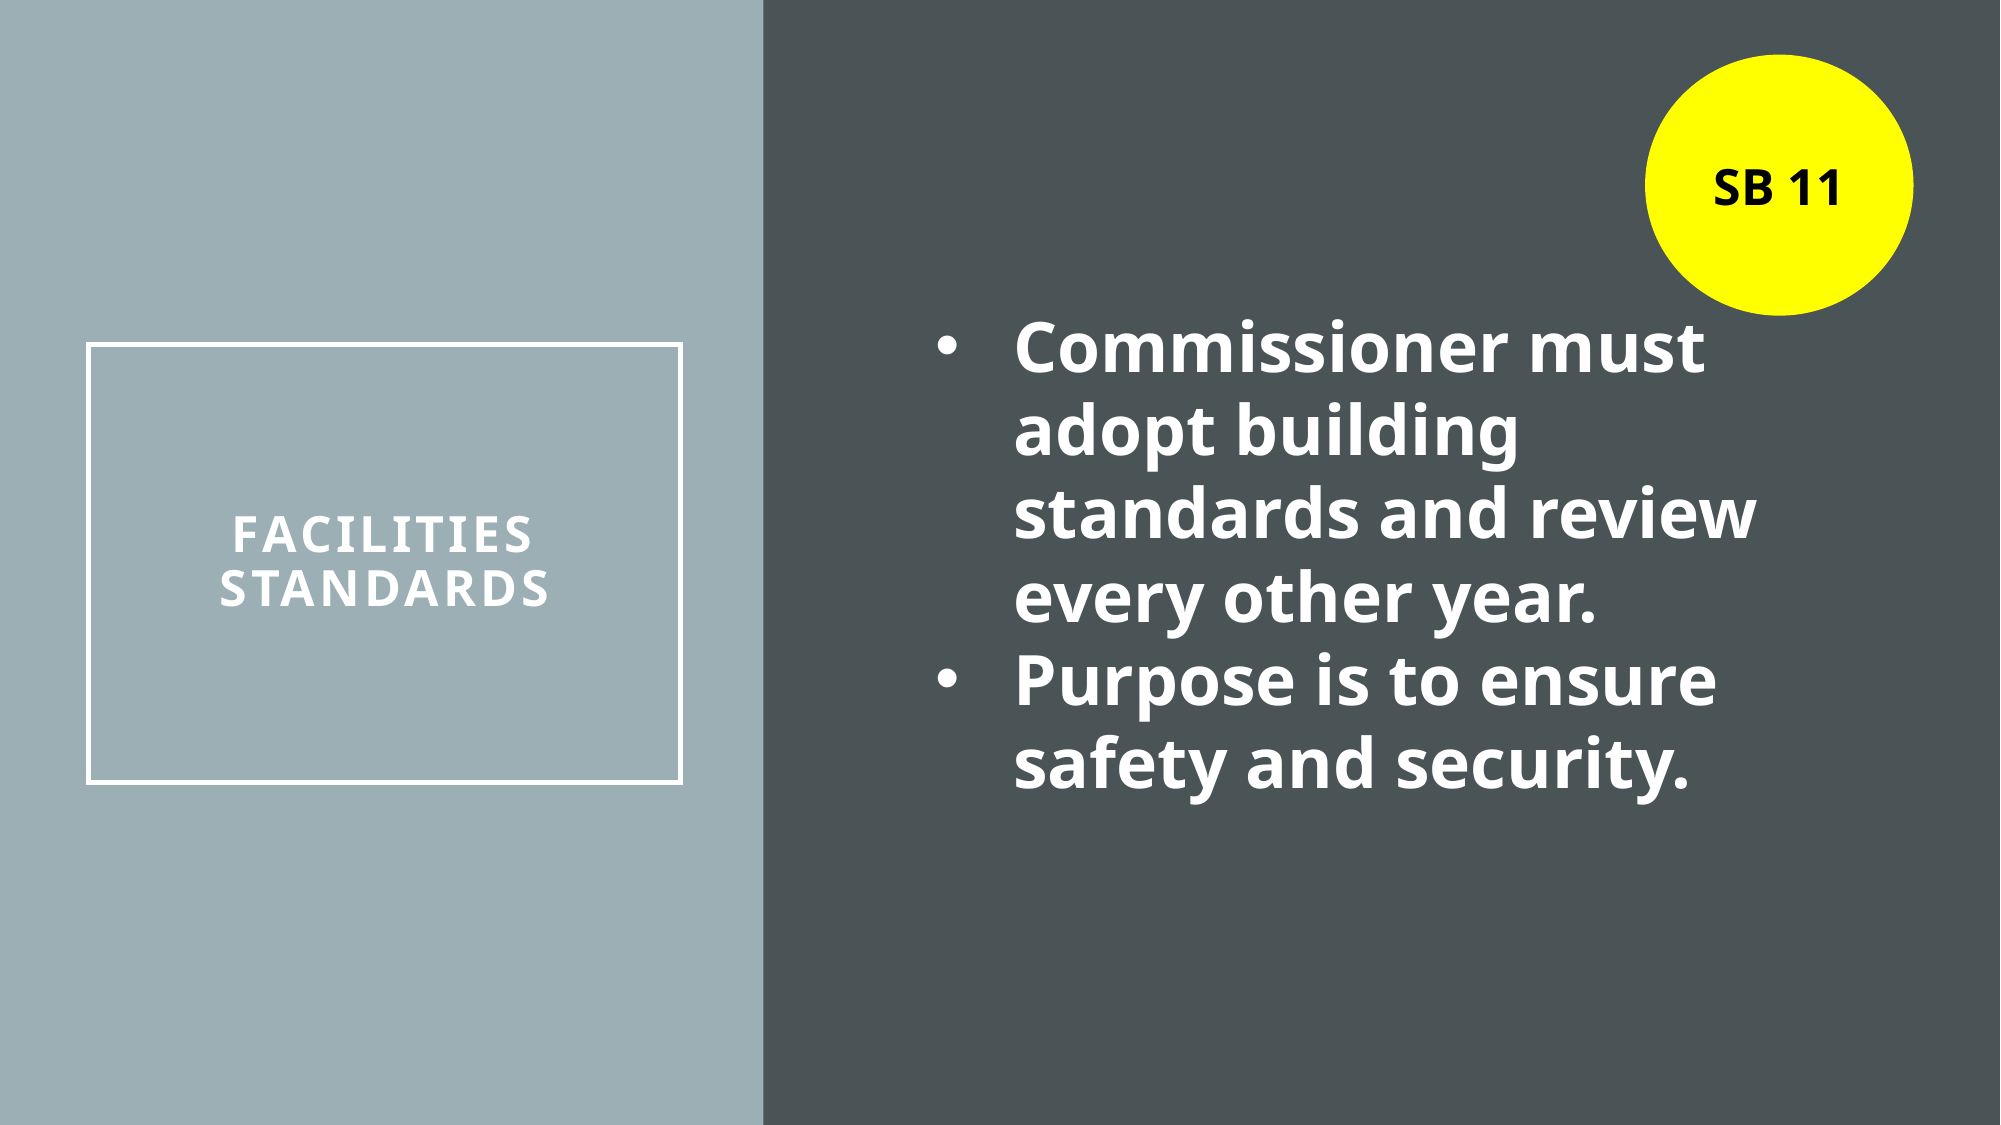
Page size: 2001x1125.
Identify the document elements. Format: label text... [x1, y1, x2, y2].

text_box SB 11 [1645, 54, 1914, 316]
title Facilities standards [86, 342, 683, 785]
text_box [0, 0, 762, 1125]
list Commissioner must adopt building standards and review every other year. Purpose is to ensure safety and security. [869, 196, 1825, 968]
text_box [762, 0, 2000, 1125]
